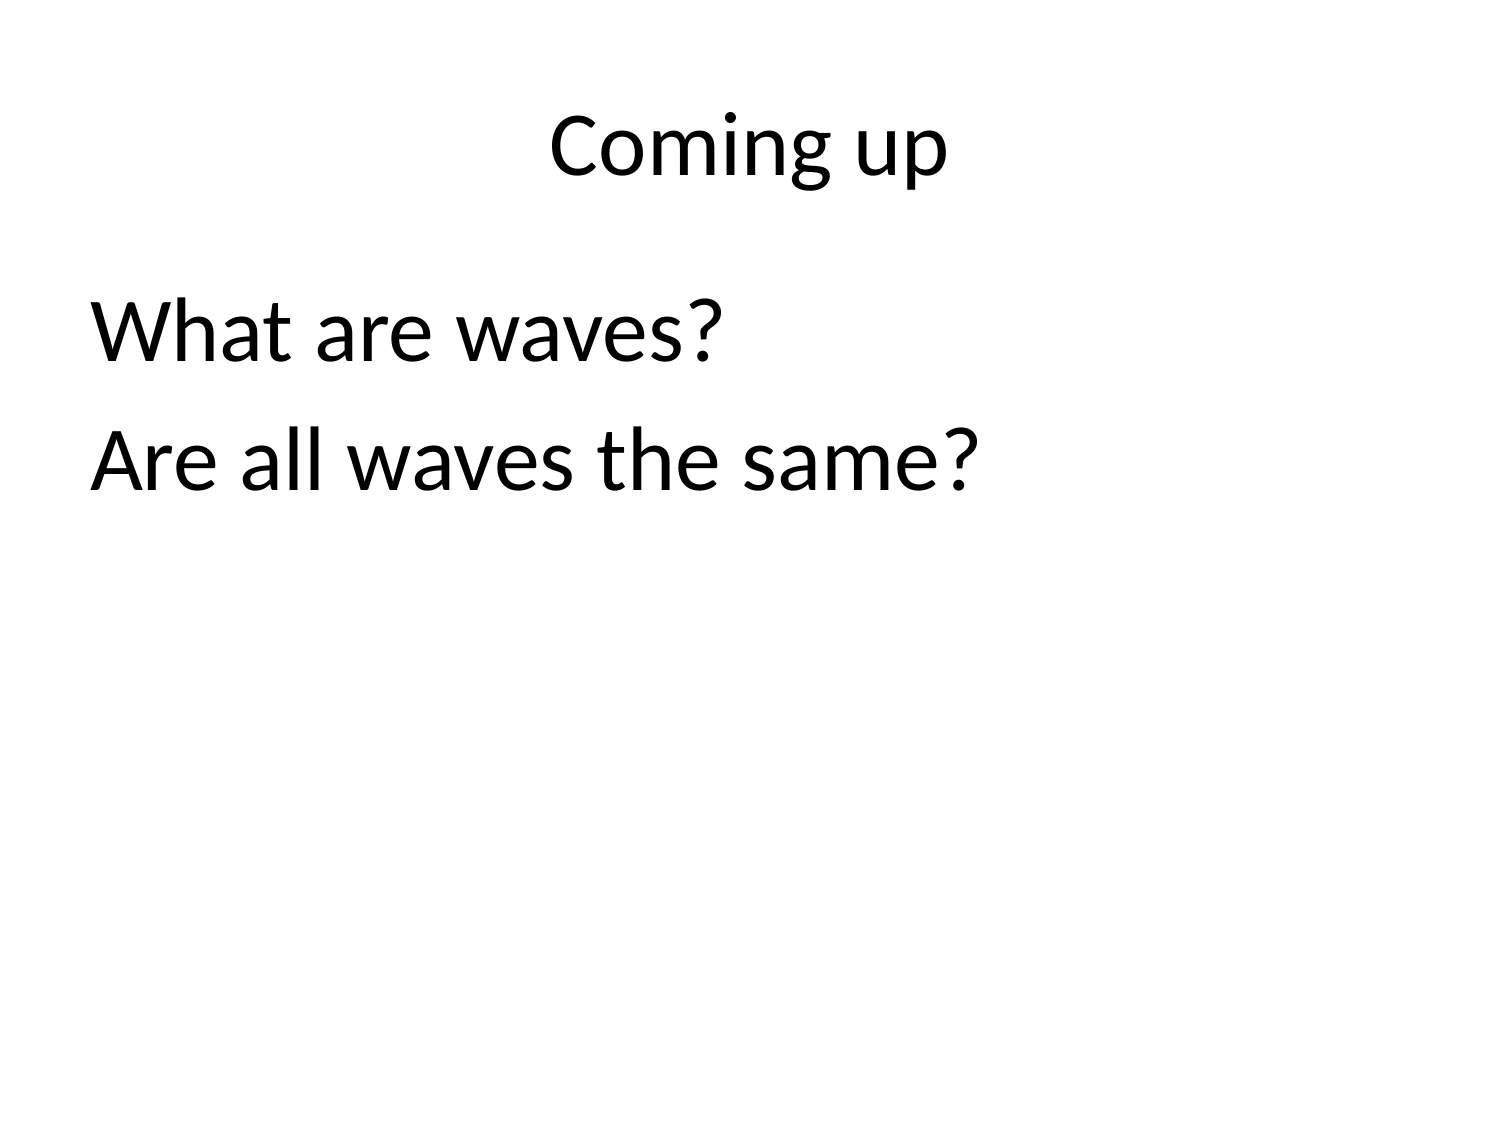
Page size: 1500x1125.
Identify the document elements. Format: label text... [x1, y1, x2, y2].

list What are waves? Are all waves the same? [75, 262, 1425, 1005]
title Coming up [75, 45, 1425, 233]
